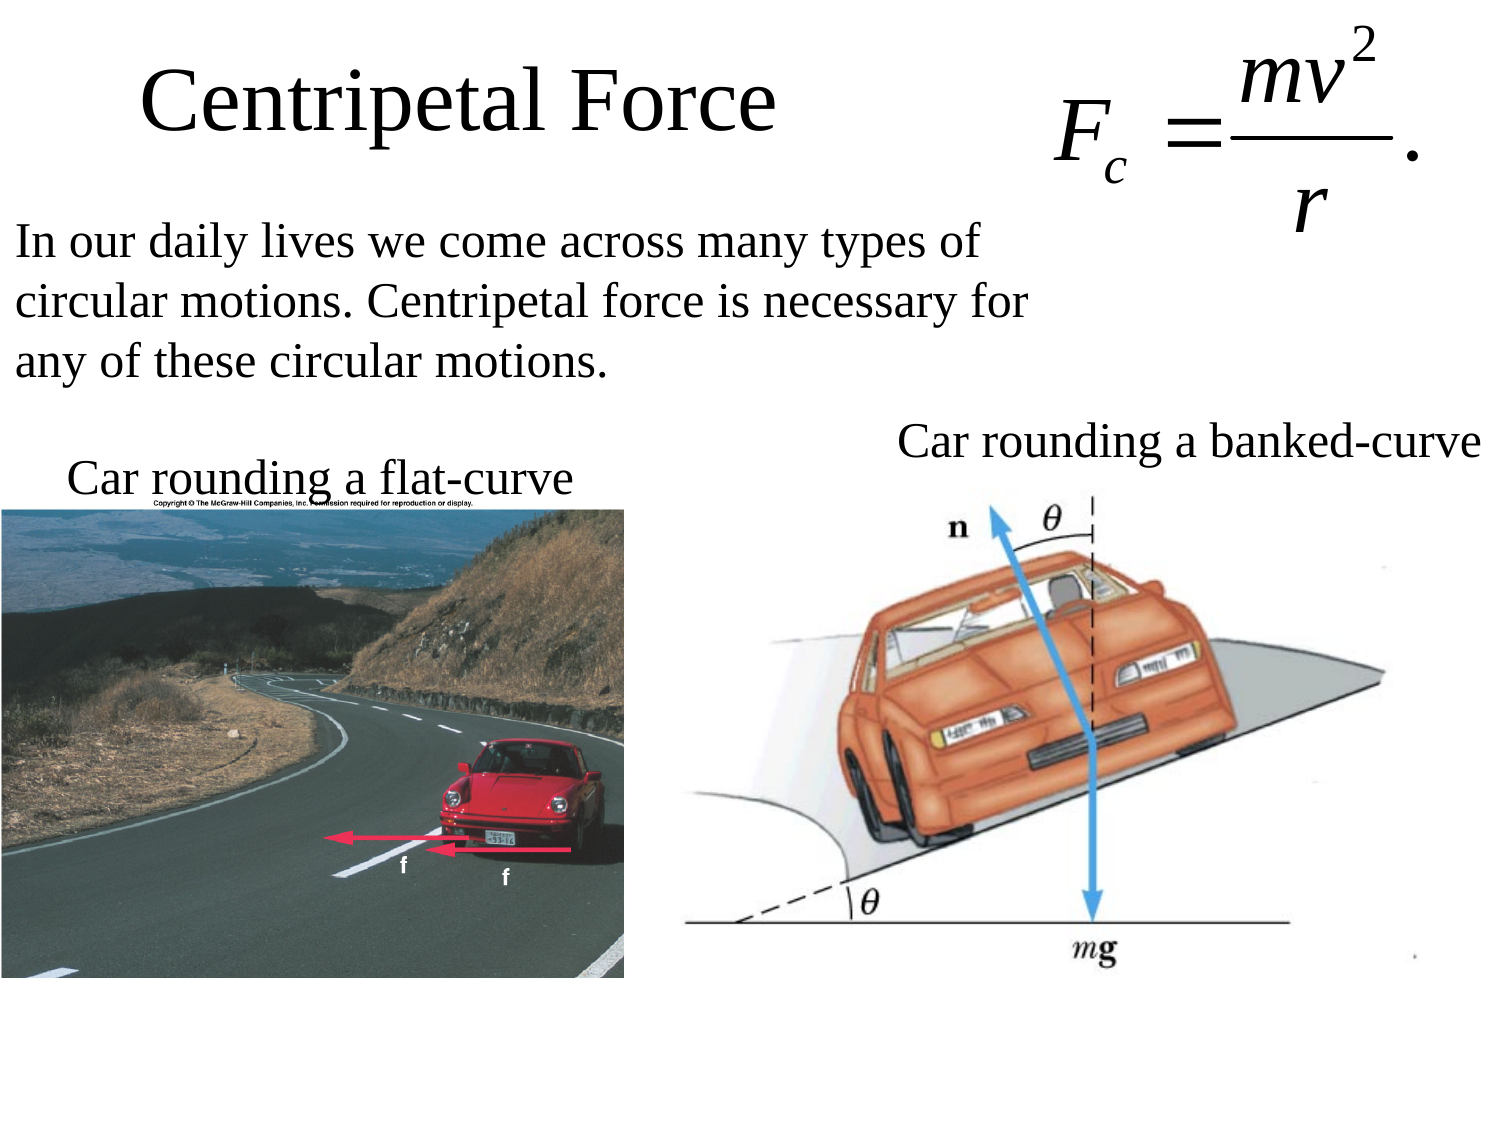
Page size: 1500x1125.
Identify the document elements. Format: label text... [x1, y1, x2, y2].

title Centripetal Force [0, 0, 1035, 188]
picture [0, 499, 626, 979]
picture [668, 487, 1500, 979]
text_box In our daily lives we come across many types of circular motions. Centripetal force is necessary for any of these circular motions. [0, 199, 1075, 395]
text_box Car rounding a banked-curve [882, 399, 1498, 475]
text_box Car rounding a flat-curve [51, 437, 590, 498]
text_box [1037, 0, 1436, 253]
